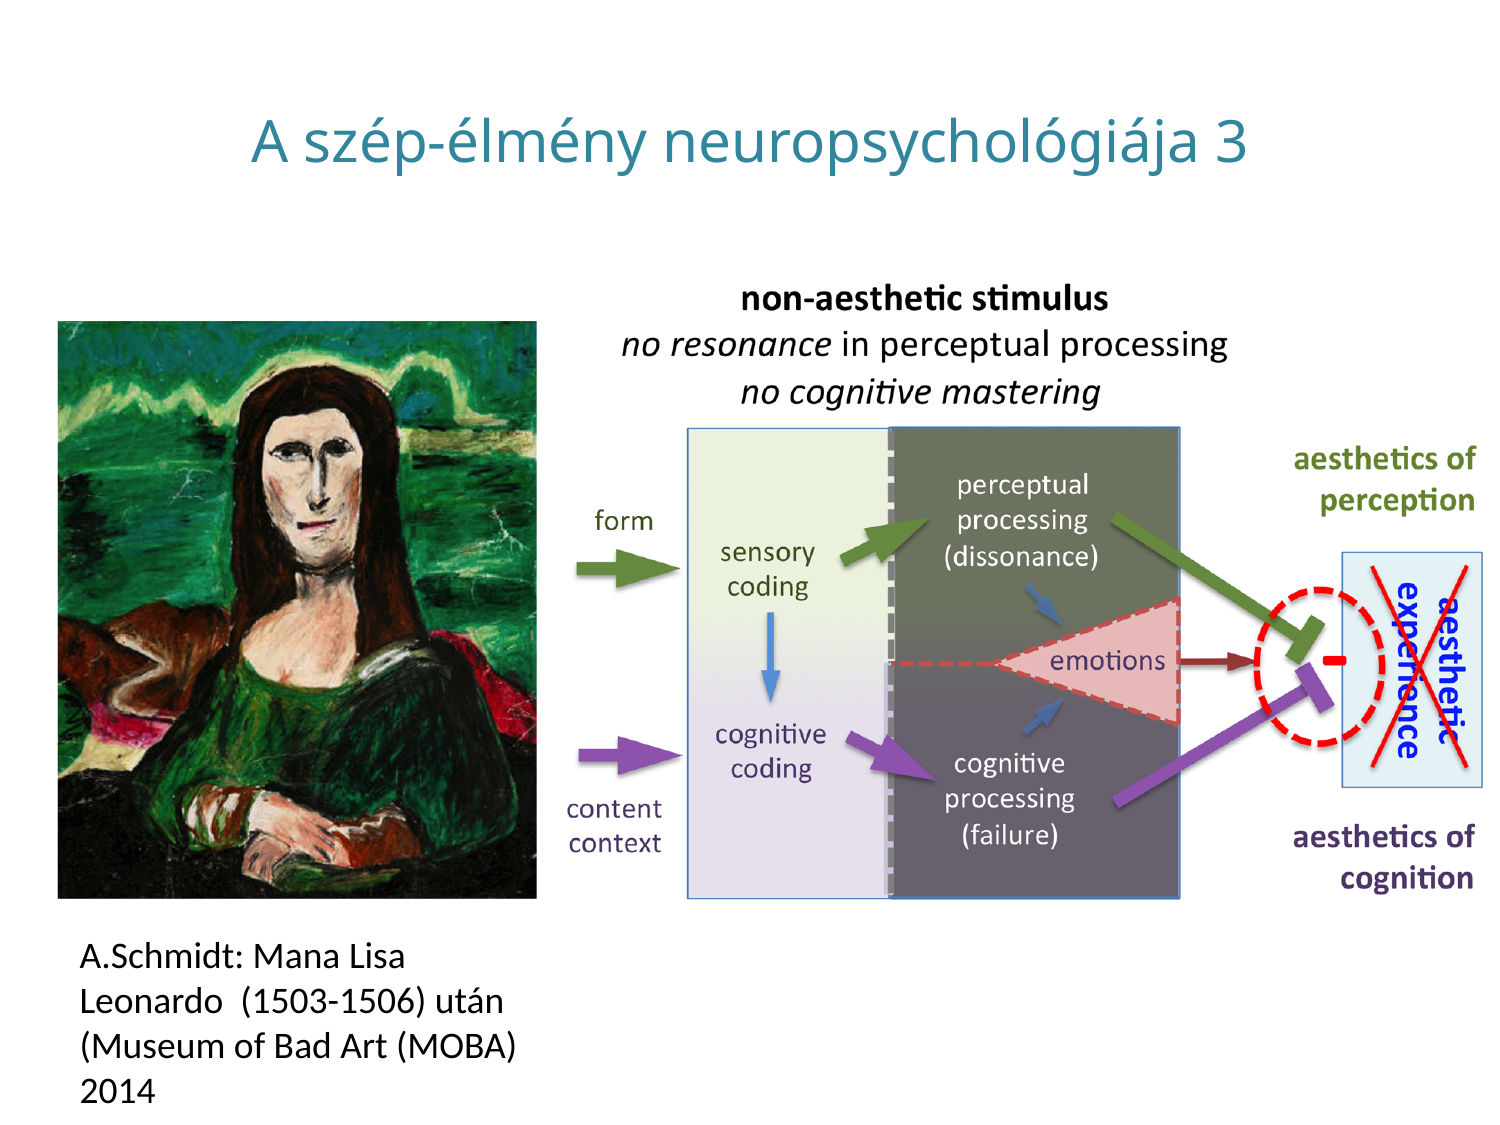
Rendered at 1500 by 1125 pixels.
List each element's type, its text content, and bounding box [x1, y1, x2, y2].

picture [52, 278, 1488, 906]
title A szép-élmény neuropsychológiája 3 [75, 45, 1425, 233]
text_box A.Schmidt: Mana Lisa Leonardo (1503-1506) után (Museum of Bad Art (MOBA) 2014 [64, 924, 538, 1119]
